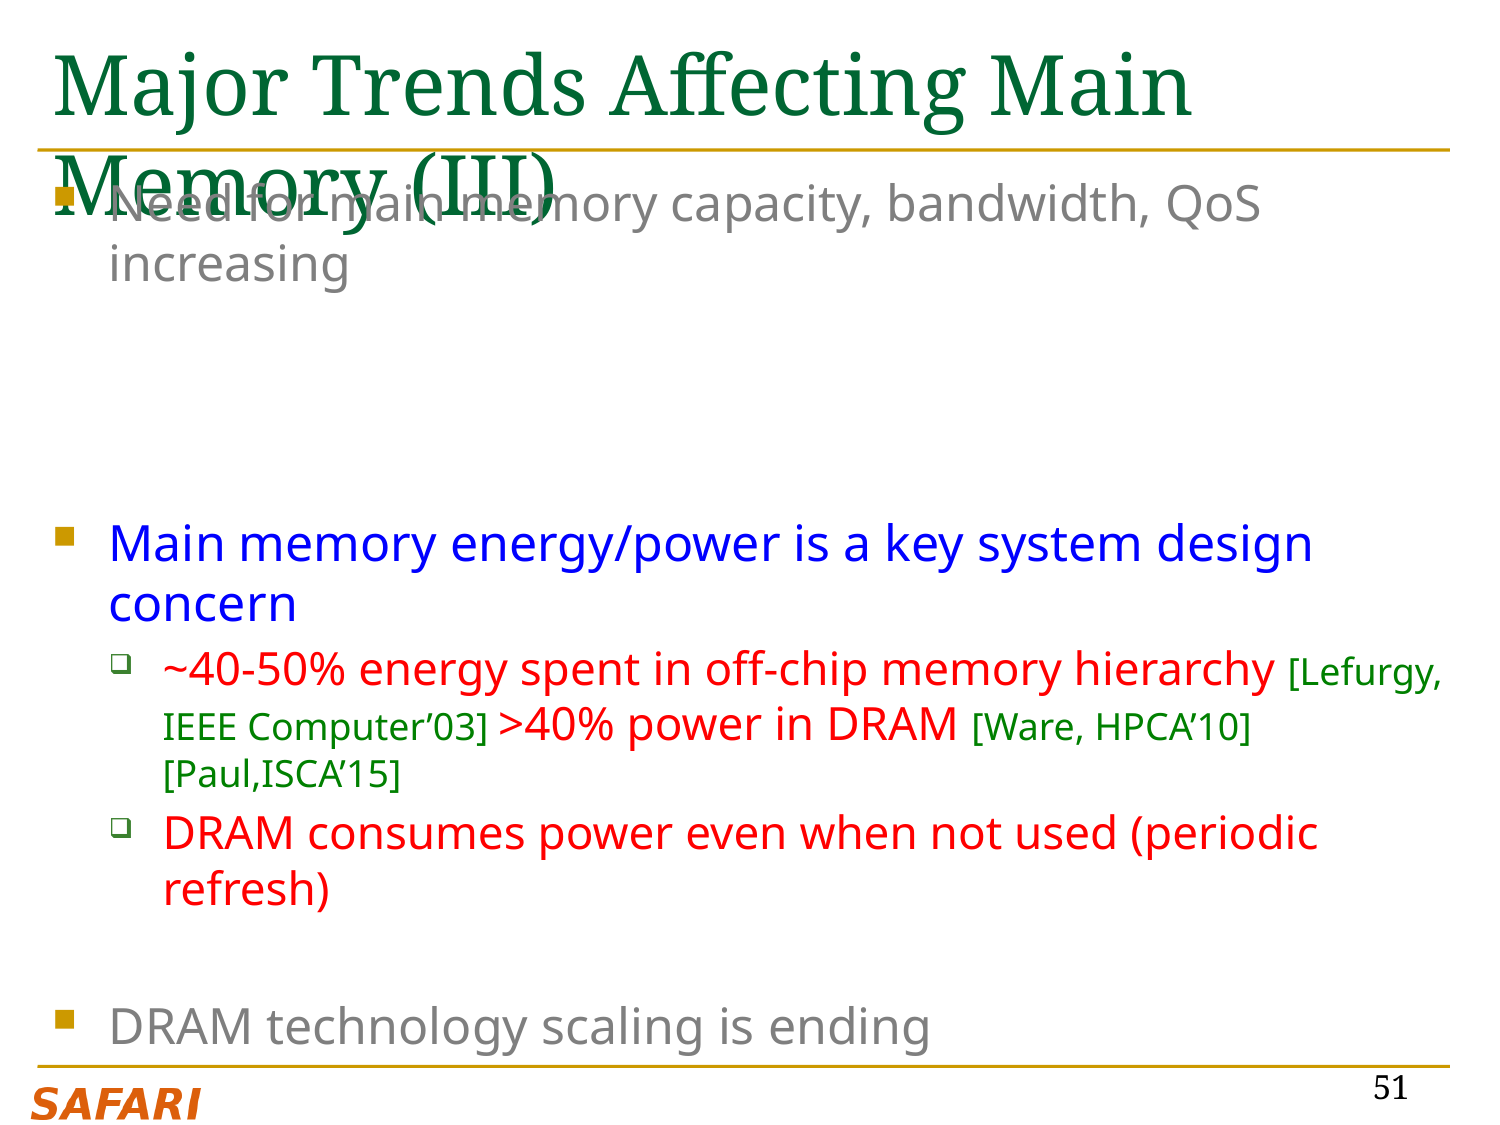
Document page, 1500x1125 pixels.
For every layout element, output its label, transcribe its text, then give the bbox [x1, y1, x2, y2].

picture [29, 1078, 207, 1125]
slide_number 51 [1074, 1043, 1426, 1120]
title Major Trends Affecting Main Memory (III) [37, 24, 1500, 163]
list Need for main memory capacity, bandwidth, QoS increasing Main memory energy/power is a key system design concern ~40-50% energy spent in off-chip memory hierarchy [Lefurgy, IEEE Computer’03] >40% power in DRAM [Ware, HPCA’10][Paul,ISCA’15] DRAM consumes power even when not used (periodic refresh) DRAM technology scaling is ending [37, 163, 1500, 1016]
